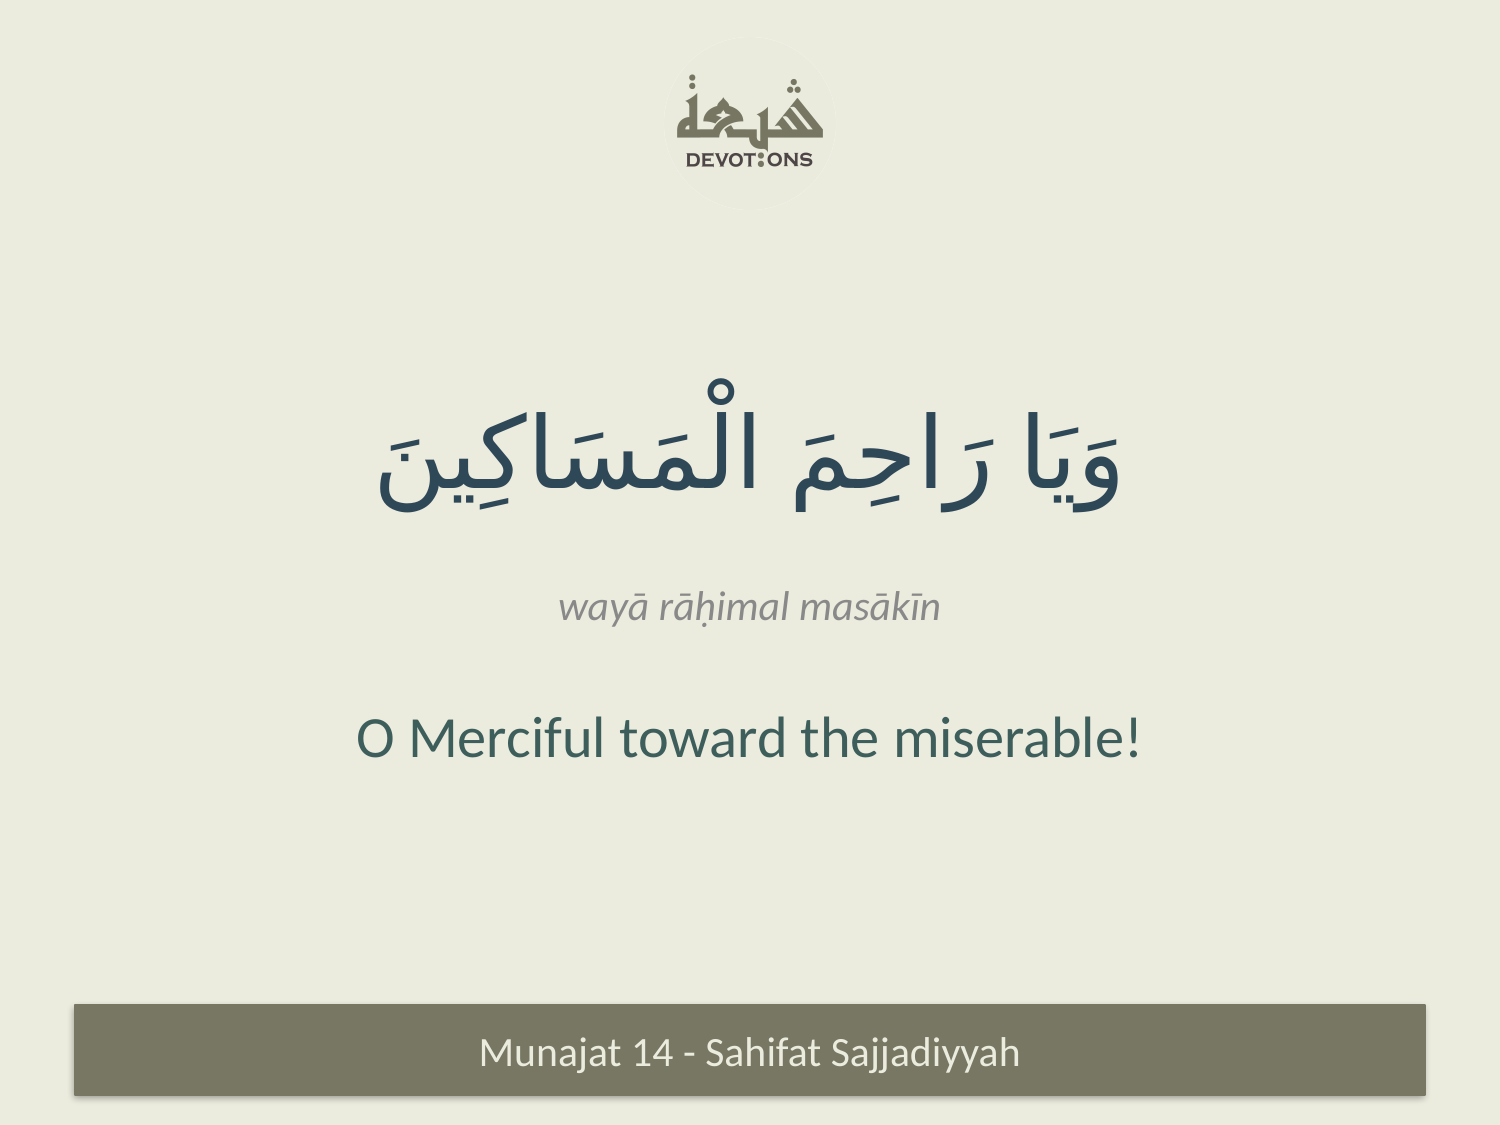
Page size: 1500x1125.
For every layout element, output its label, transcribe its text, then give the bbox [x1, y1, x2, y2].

text_box Munajat 14 - Sahifat Sajjadiyyah [463, 1017, 1037, 1083]
picture [656, 29, 844, 218]
text_box [74, 1004, 1426, 1096]
text_box وَيَا رَاحِمَ الْمَسَاكِينَ wayā rāḥimal masākīn O Merciful toward the miserable! [74, 381, 1425, 776]
